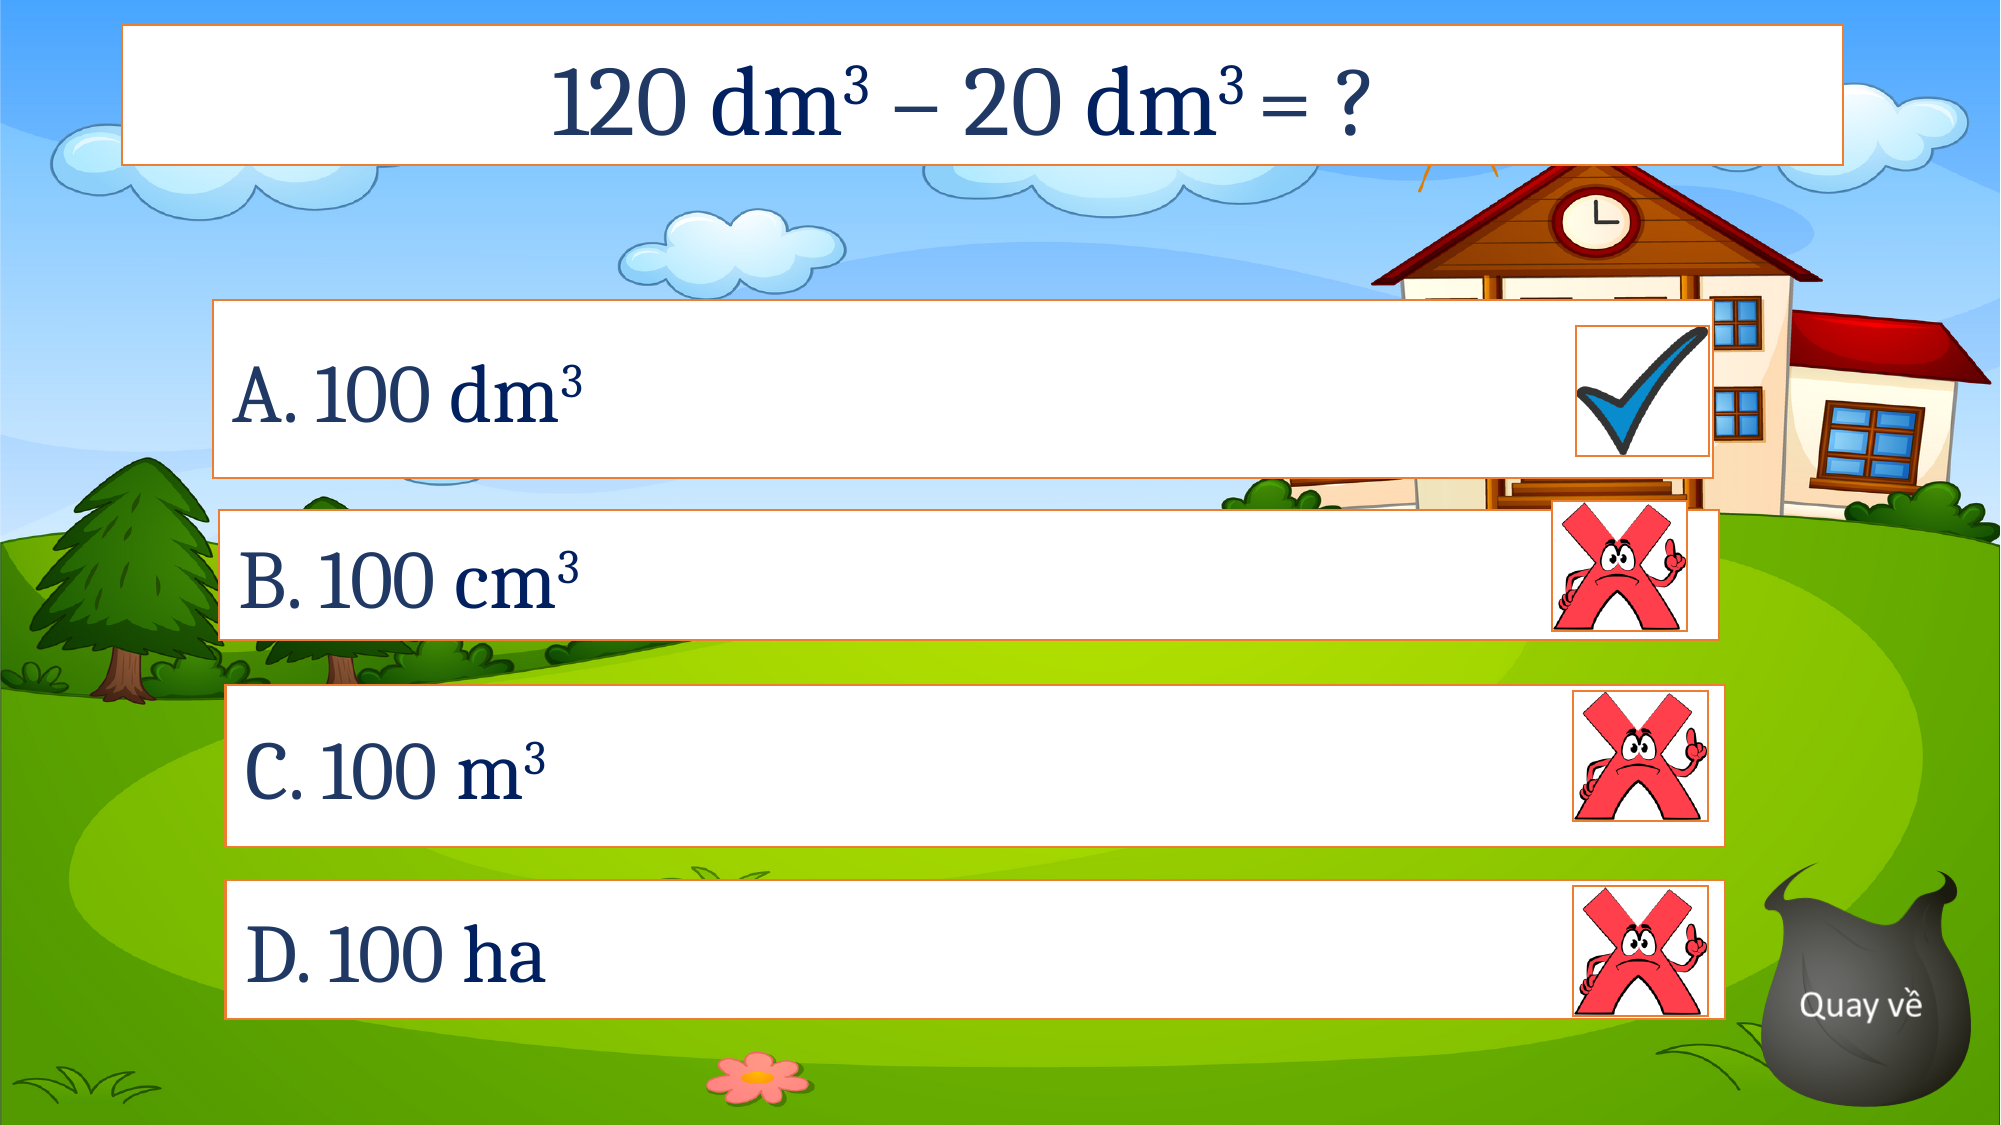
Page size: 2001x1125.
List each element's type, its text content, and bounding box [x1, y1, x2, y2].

picture [1553, 501, 1686, 630]
text_box A. 100 dm3 [212, 299, 1714, 479]
text_box 120 dm3 – 20 dm3 = ? [121, 24, 1844, 166]
picture [1574, 887, 1707, 1015]
picture [1761, 862, 1971, 1107]
text_box C. 100 m3 [224, 684, 1726, 848]
text_box [0, 0, 2000, 1125]
picture [1576, 326, 1708, 455]
picture [1574, 691, 1707, 820]
text_box D. 100 ha [224, 879, 1726, 1020]
text_box B. 100 cm3 [218, 509, 1720, 641]
